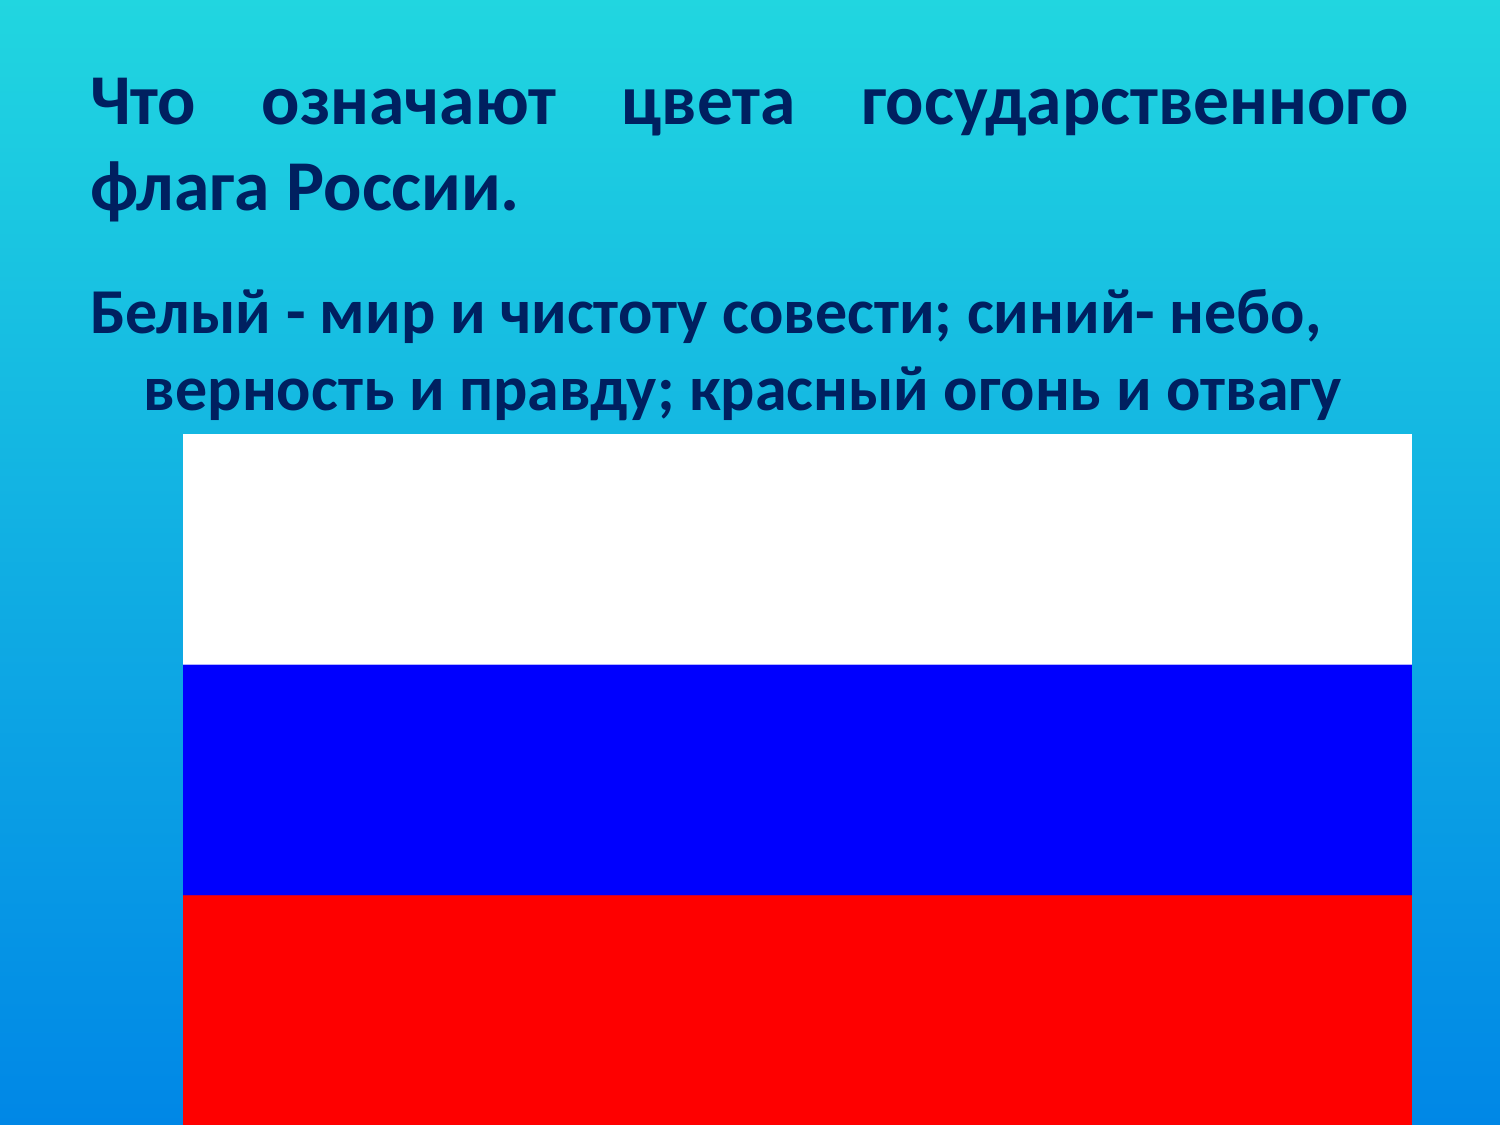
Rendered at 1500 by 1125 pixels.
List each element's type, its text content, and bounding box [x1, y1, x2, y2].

picture [0, 433, 1500, 1125]
list Белый - мир и чистоту совести; синий- небо, верность и правду; красный огонь и отвагу [75, 262, 1425, 433]
picture [177, 891, 181, 902]
title Что означают цвета государственного флага России. [75, 45, 1425, 233]
